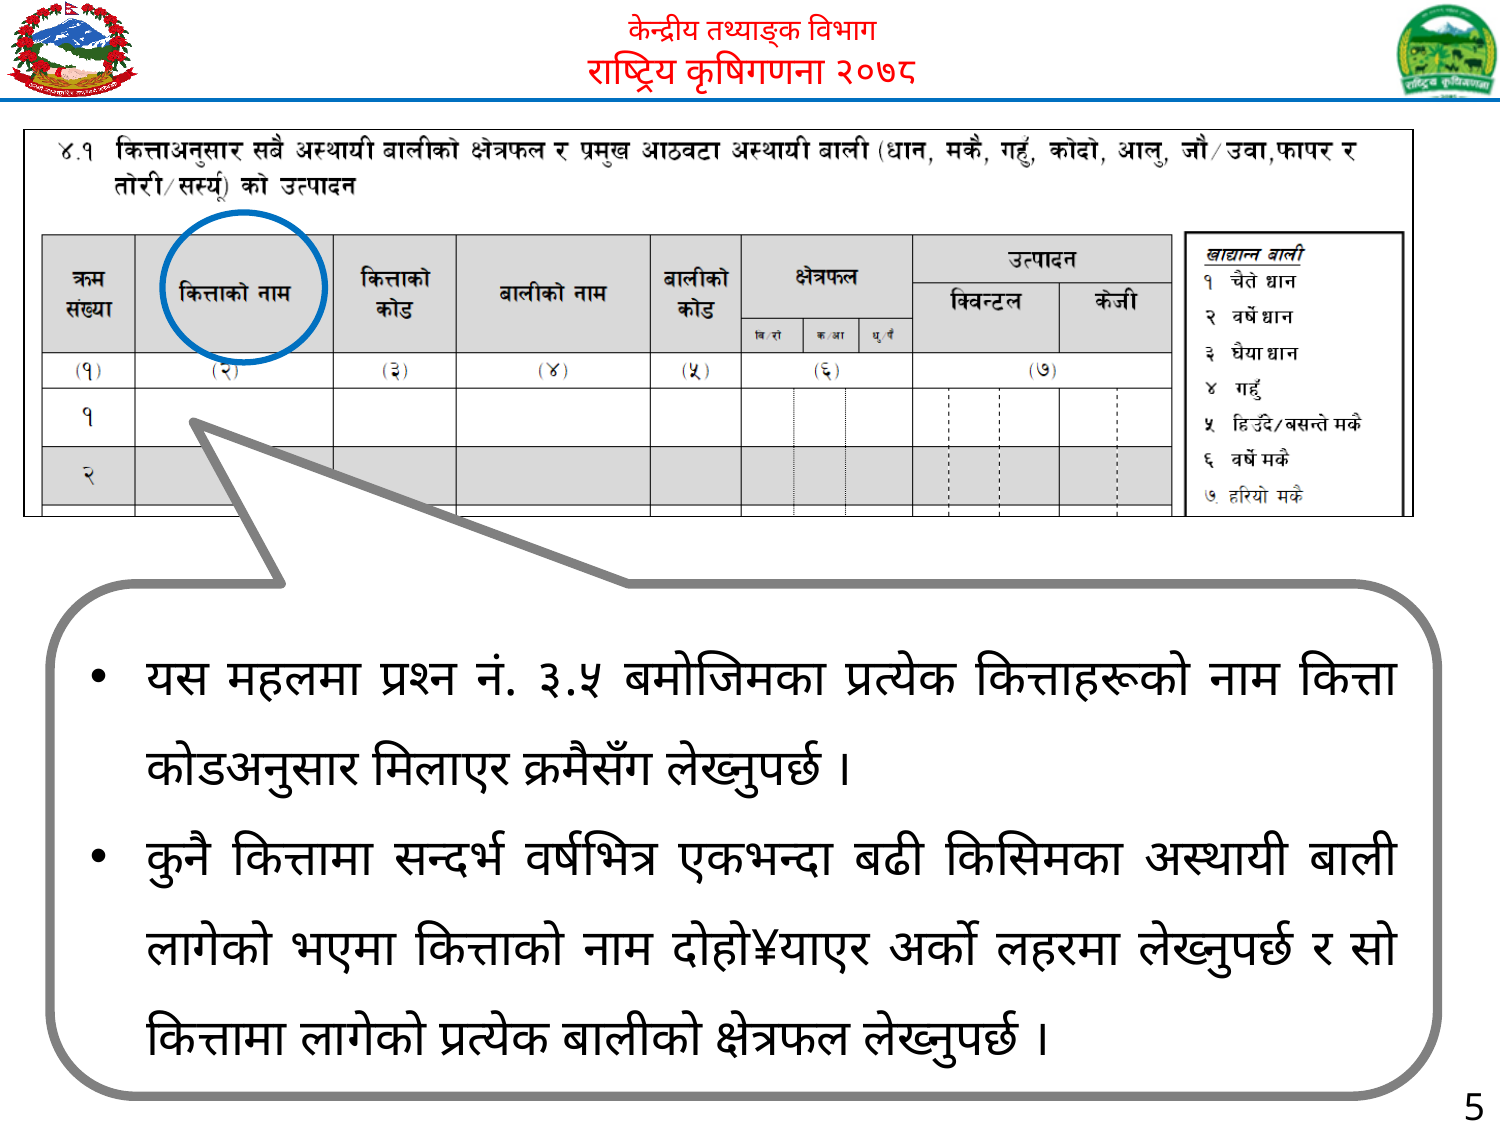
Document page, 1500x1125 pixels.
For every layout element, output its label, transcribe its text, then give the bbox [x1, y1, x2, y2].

picture [7, 1, 138, 97]
picture [1395, 0, 1500, 98]
text_box यस महलमा प्रश्न नं. ३.५ बमोजिमका प्रत्येक कित्ताहरूको नाम कित्ता कोडअनुसार मिलाएर क्रमैसँग लेख्नुपर्छ । कुनै कित्तामा सन्दर्भ वर्षभित्र एकभन्दा बढी किसिमका अस्थायी बाली लागेको भएमा कित्ताको नाम दोहो¥याएर अर्को लहरमा लेख्नुपर्छ र सो कित्तामा लागेको प्रत्येक बालीको क्षेत्रफल लेख्नुपर्छ । [47, 524, 1440, 1099]
picture [24, 130, 1413, 516]
text_box 5 [1384, 1049, 1500, 1113]
